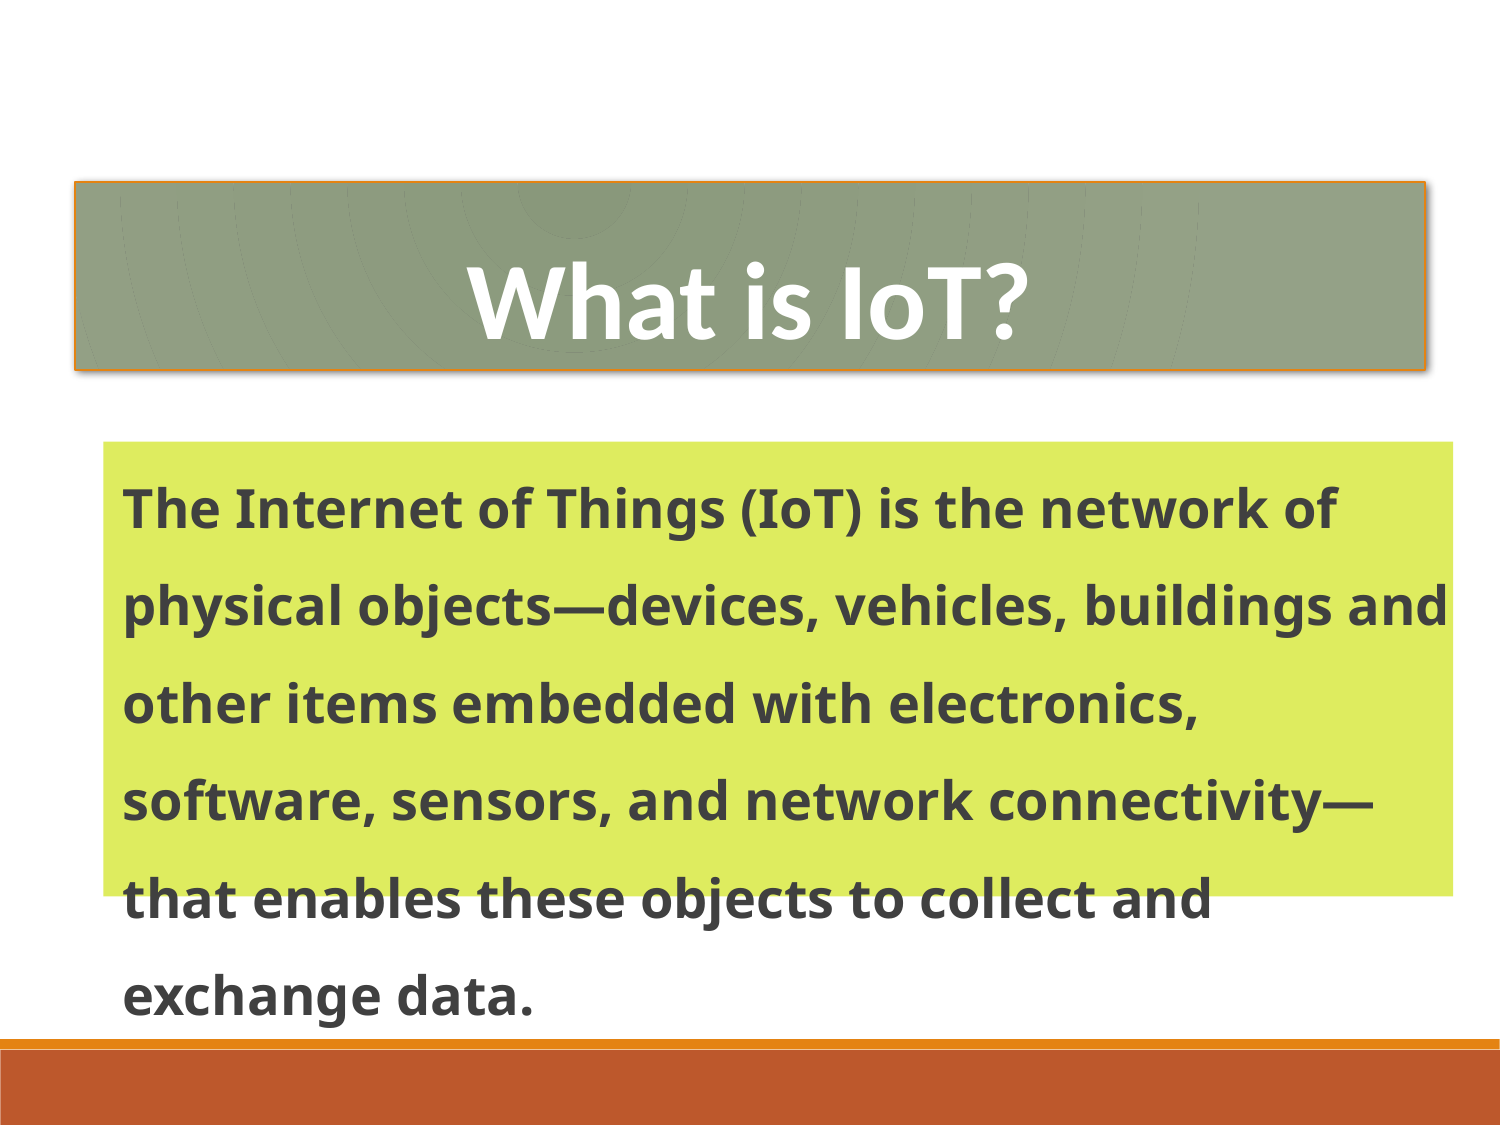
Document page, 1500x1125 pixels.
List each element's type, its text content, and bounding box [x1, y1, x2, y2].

list The Internet of Things (IoT) is the network of physical objects—devices, vehicles, buildings and other items embedded with electronics, software, sensors, and network connectivity—that enables these objects to collect and exchange data. [102, 441, 1454, 897]
title What is IoT? [74, 181, 1426, 371]
